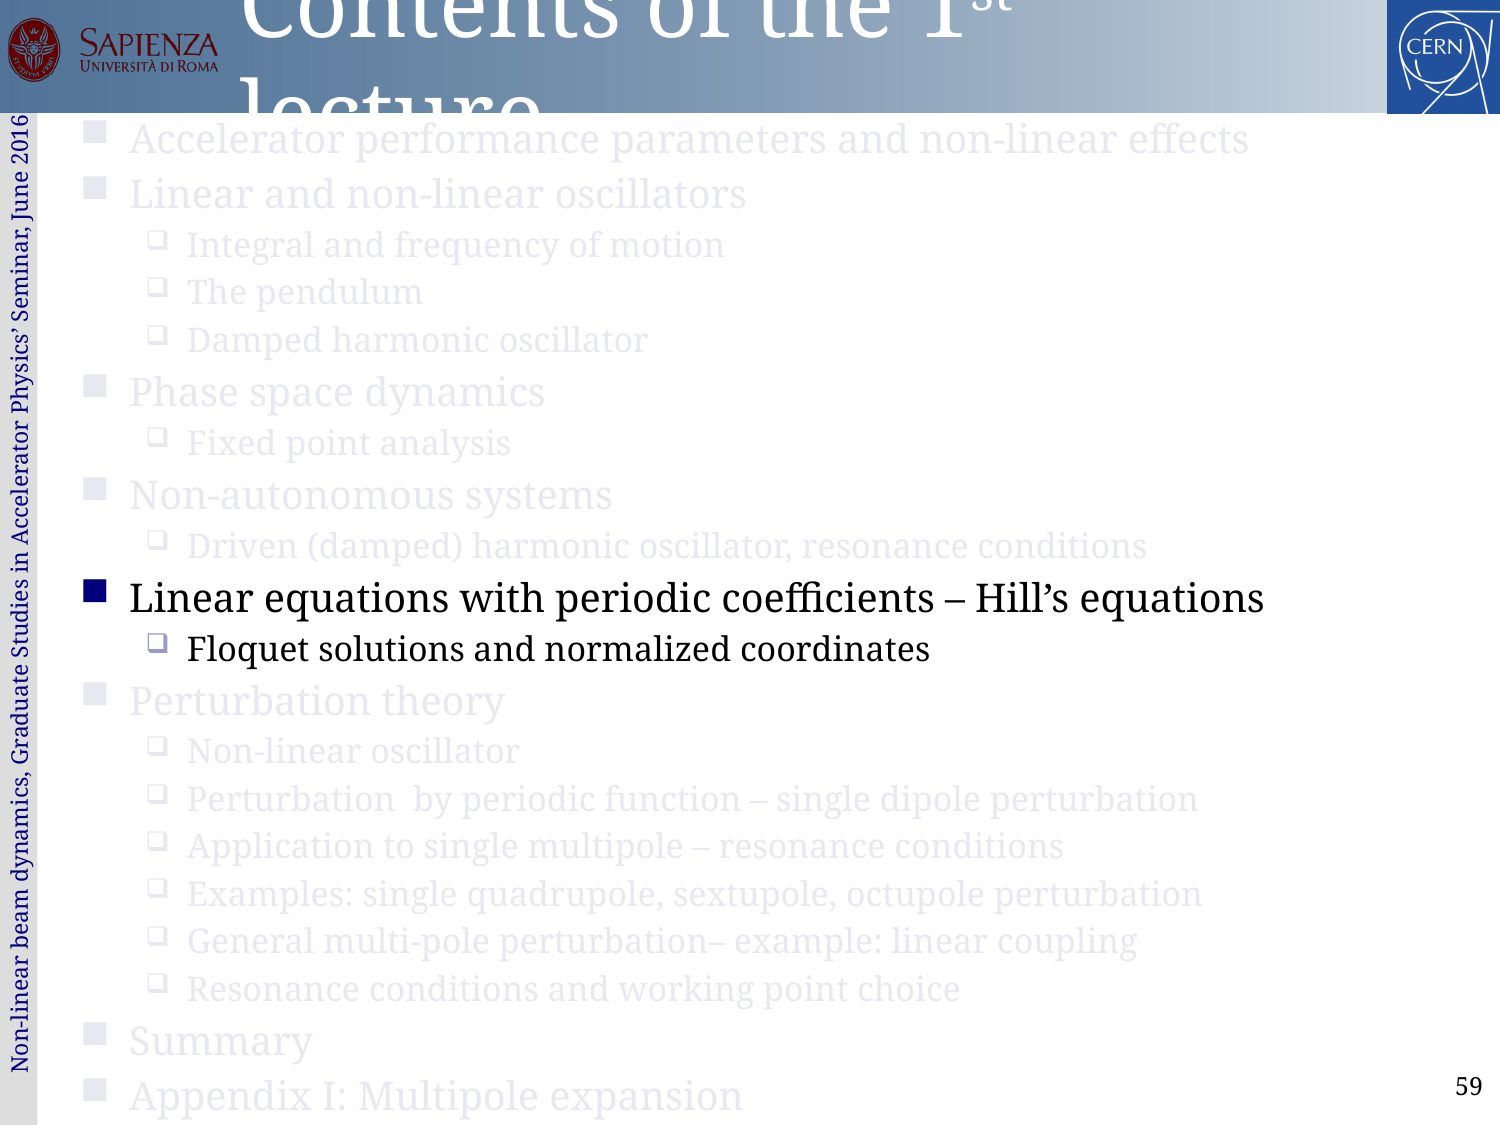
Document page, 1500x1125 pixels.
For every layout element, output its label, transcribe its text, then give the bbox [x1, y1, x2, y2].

list Accelerator performance parameters and non-linear effects Linear and non-linear oscillators Integral and frequency of motion The pendulum Damped harmonic oscillator Phase space dynamics Fixed point analysis Non-autonomous systems Driven (damped) harmonic oscillator, resonance conditions Linear equations with periodic coefficients – Hill’s equations Floquet solutions and normalized coordinates Perturbation theory Non-linear oscillator Perturbation by periodic function – single dipole perturbation Application to single multipole – resonance conditions Examples: single quadrupole, sextupole, octupole perturbation General multi-pole perturbation– example: linear coupling Resonance conditions and working point choice Summary Appendix I: Multipole expansion [64, 106, 1483, 1125]
picture [1387, 0, 1500, 114]
title Contents of the 1st lecture [225, 0, 1338, 106]
